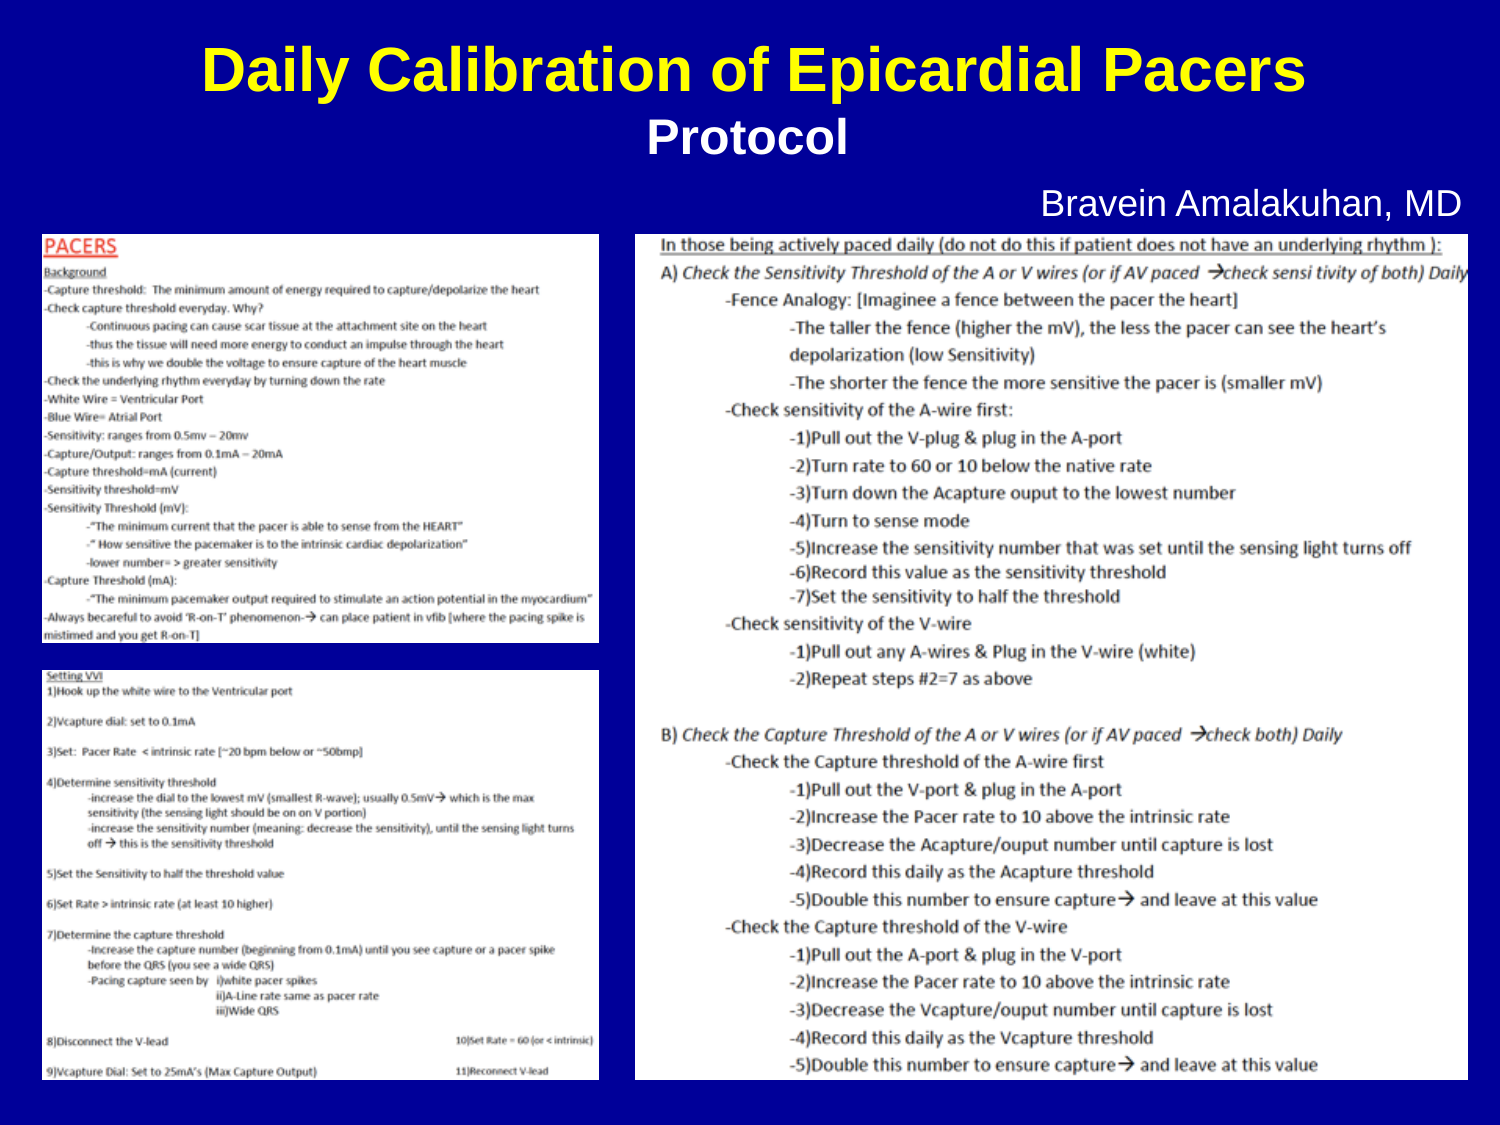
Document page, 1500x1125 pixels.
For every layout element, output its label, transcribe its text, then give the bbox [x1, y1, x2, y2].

picture [42, 669, 599, 1080]
picture [634, 234, 1468, 1080]
title Daily Calibration of Epicardial Pacers Protocol [72, 24, 1438, 172]
picture [42, 234, 599, 643]
text_box Bravein Amalakuhan, MD [1025, 171, 1493, 232]
